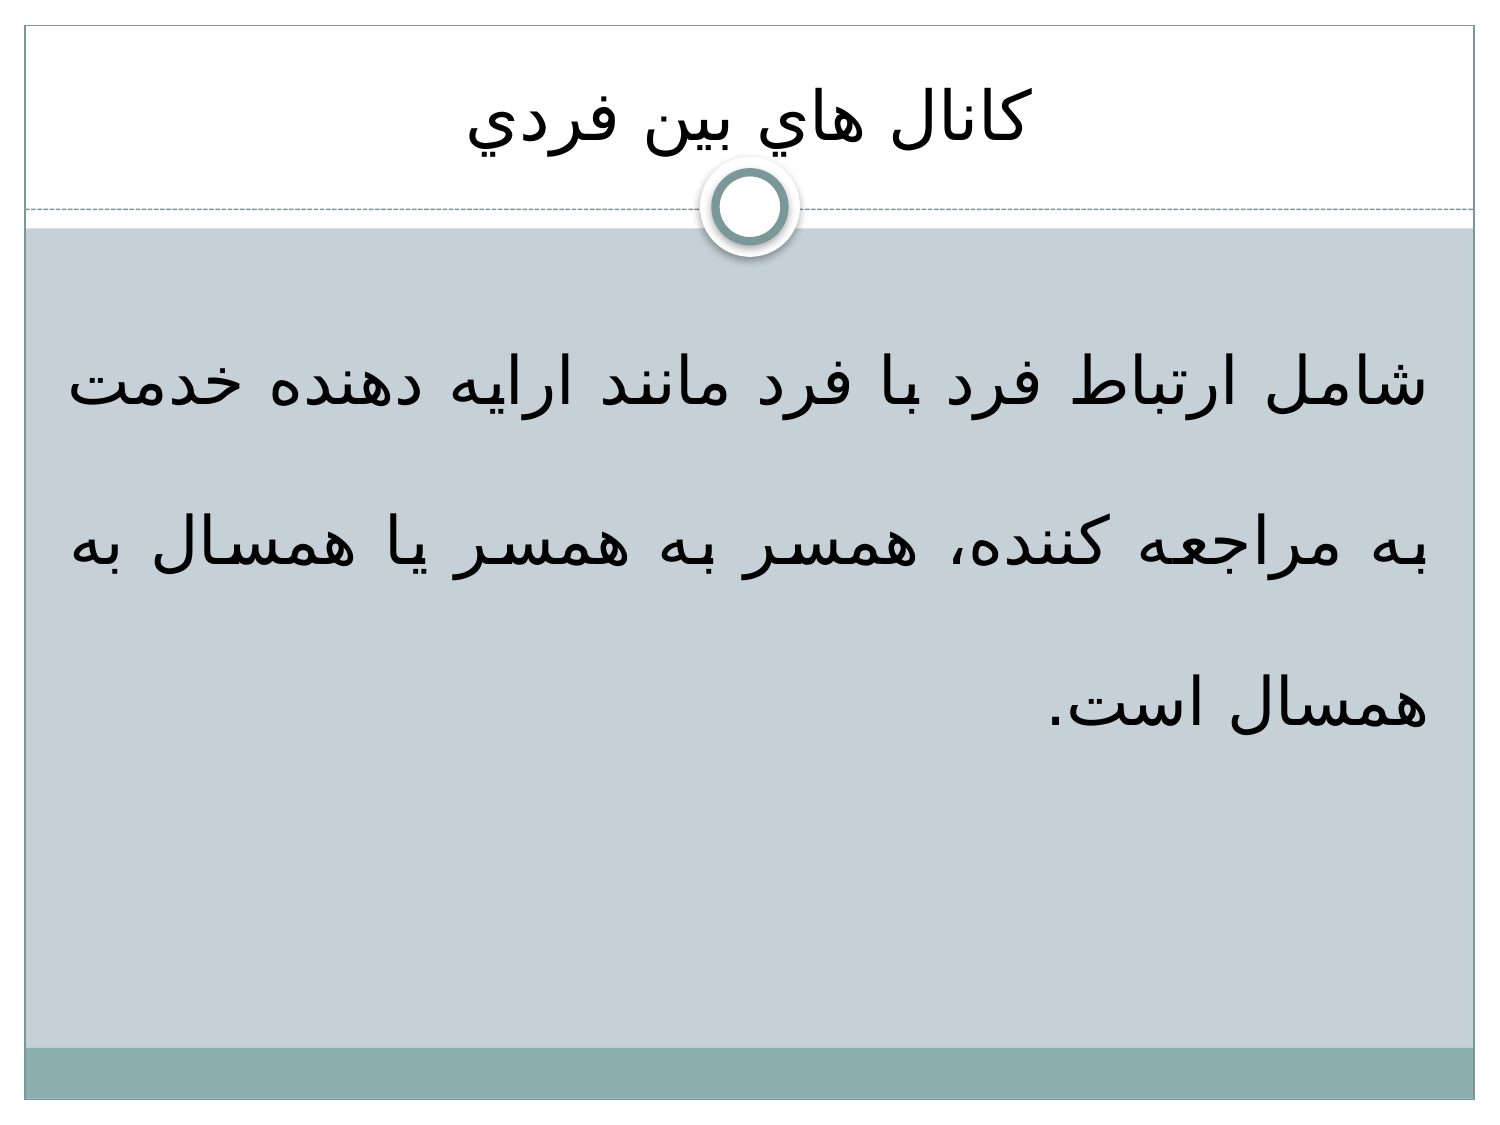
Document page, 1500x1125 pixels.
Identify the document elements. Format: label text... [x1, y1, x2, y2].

title كانال هاي بين فردي [49, 37, 1450, 162]
list شامل ارتباط فرد با فرد مانند ارايه دهنده خدمت به مراجعه كننده، همسر به همسر يا همسال به همسال است. [49, 250, 1445, 1001]
